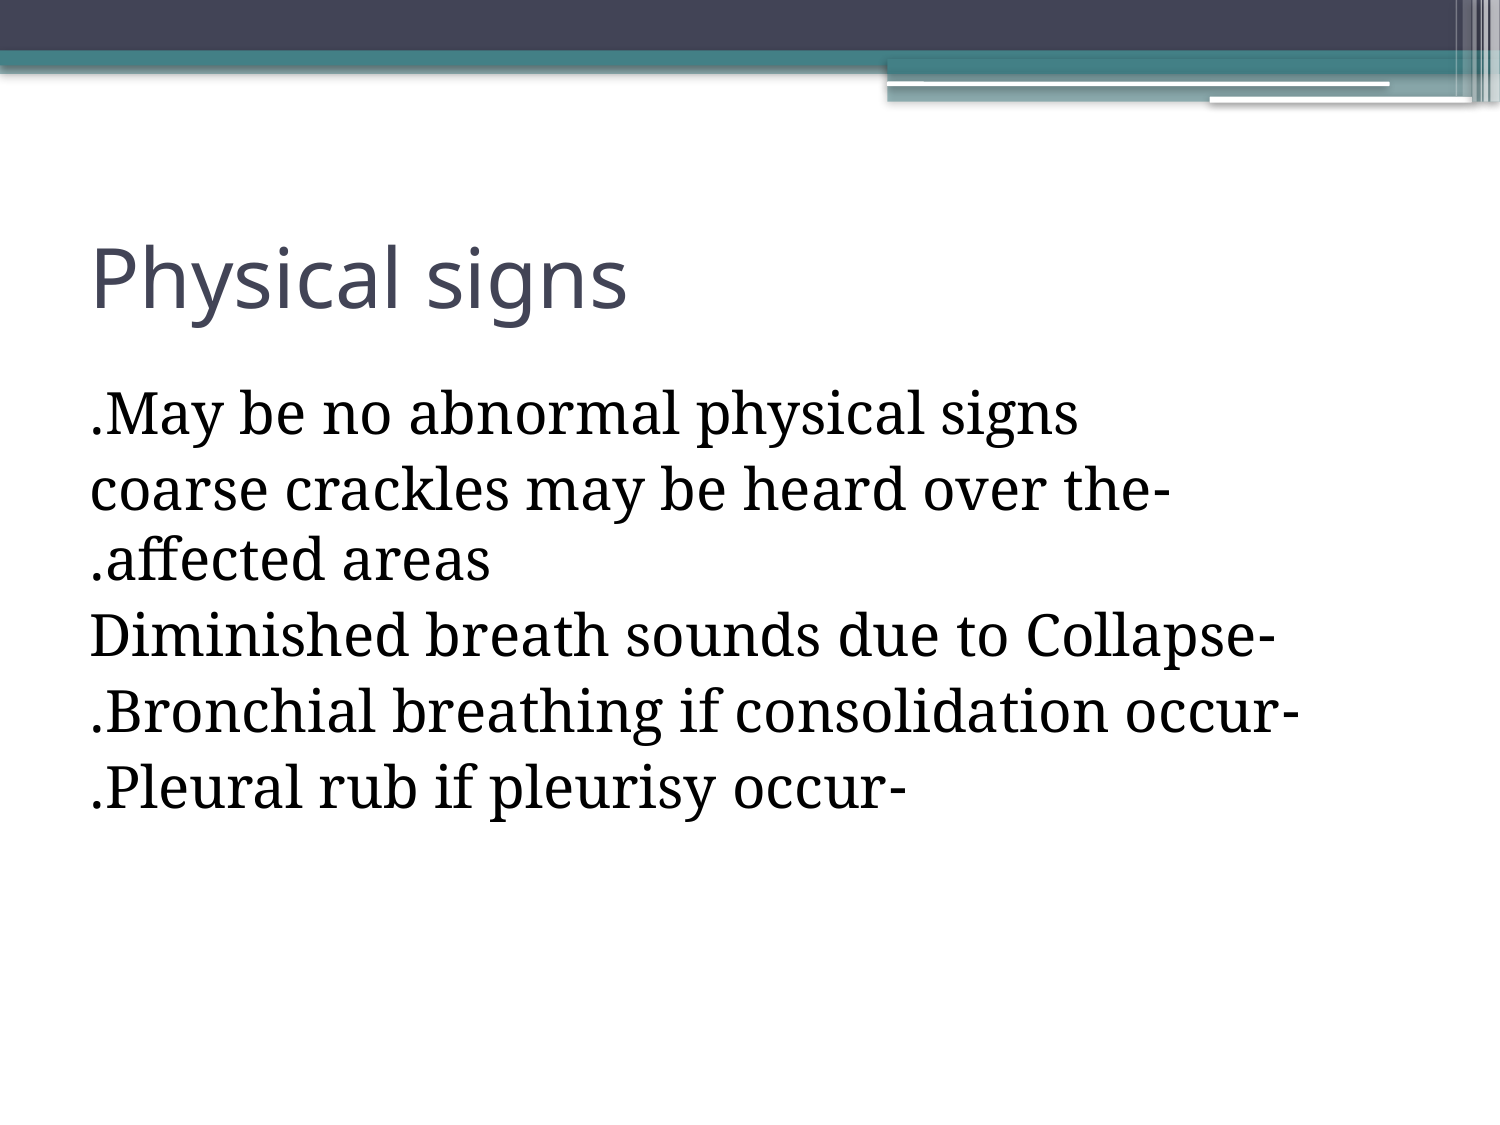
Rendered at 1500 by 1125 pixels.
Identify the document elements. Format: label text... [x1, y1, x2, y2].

title Physical signs [75, 187, 1425, 363]
list May be no abnormal physical signs. -coarse crackles may be heard over the affected areas. -Diminished breath sounds due to Collapse -Bronchial breathing if consolidation occur. -Pleural rub if pleurisy occur. [75, 368, 1425, 1079]
